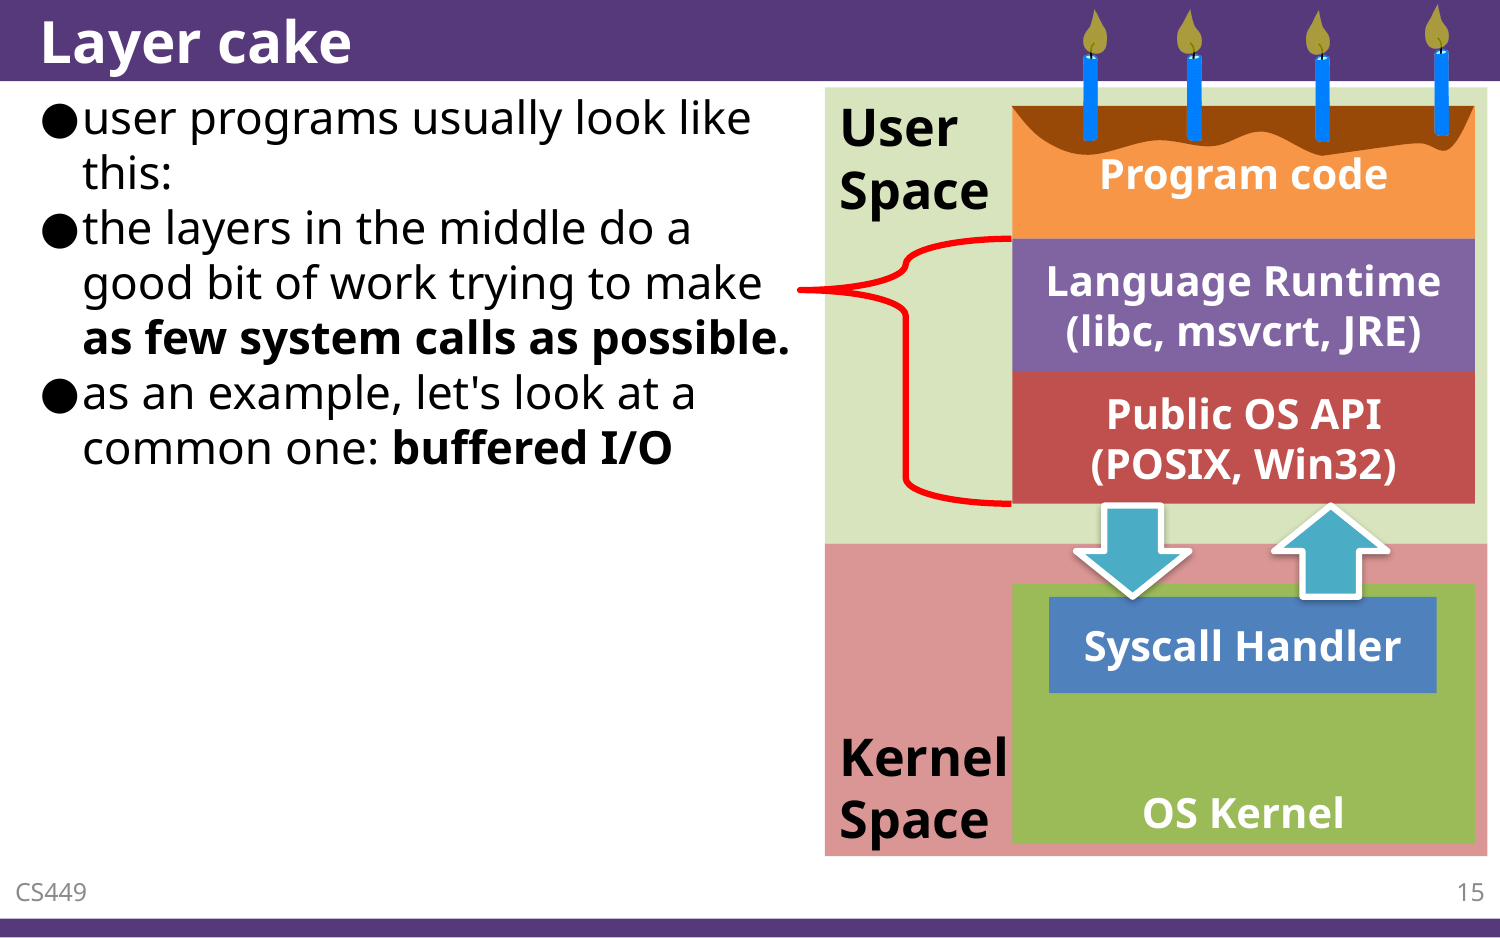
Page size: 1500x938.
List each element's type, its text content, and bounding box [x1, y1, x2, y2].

footer CS449 [0, 868, 200, 919]
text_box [1075, 505, 1388, 597]
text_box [824, 87, 1488, 857]
title Layer cake [24, 0, 1500, 82]
text_box [799, 288, 819, 292]
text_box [1011, 3, 1475, 156]
slide_number 15 [1387, 868, 1500, 919]
list user programs usually look like this: the layers in the middle do a good bit of work trying to make as few system calls as possible. as an example, let's look at a common one: buffered I/O [24, 81, 825, 838]
